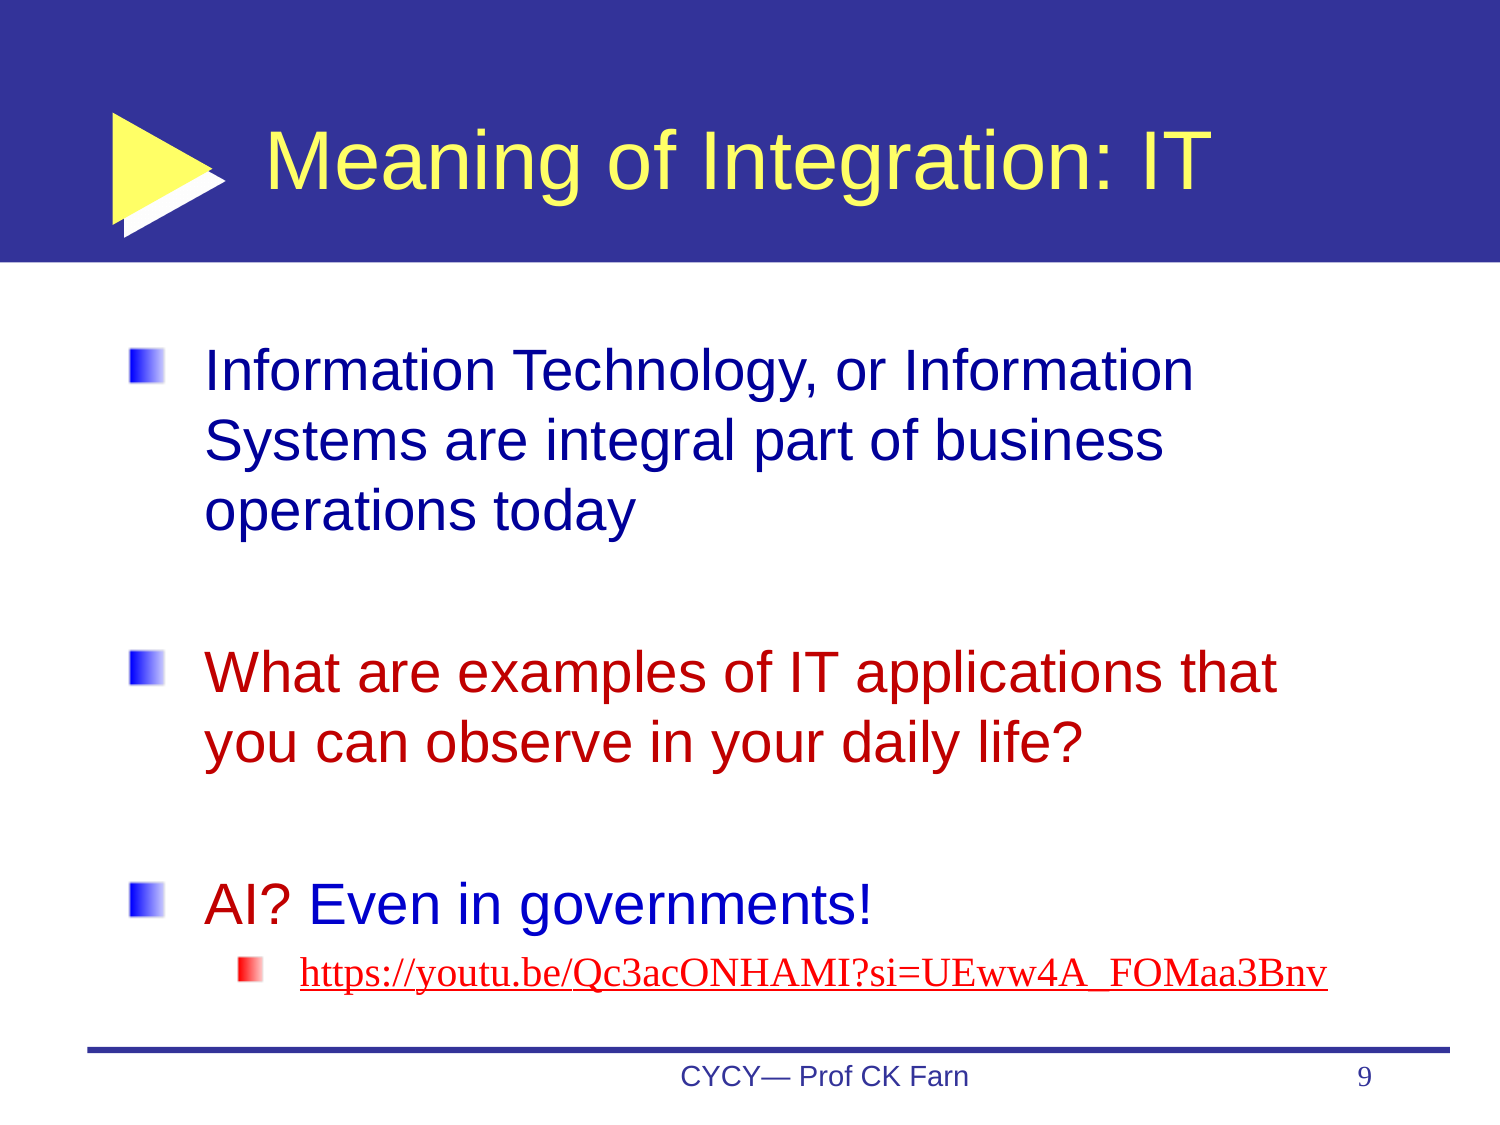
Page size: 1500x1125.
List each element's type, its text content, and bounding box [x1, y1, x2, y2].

picture [236, 955, 266, 985]
title Meaning of Integration: IT [249, 62, 1388, 250]
list Information Technology, or Information Systems are integral part of business operations today What are examples of IT applications that you can observe in your daily life? AI? Even in governments! https://youtu.be/Qc3acONHAMI?si=UEww4A_FOMaa3Bnv [112, 324, 1388, 1000]
slide_number 9 [1074, 1050, 1388, 1125]
picture [127, 648, 169, 690]
footer CYCY— Prof CK Farn [587, 1050, 1063, 1125]
picture [127, 346, 169, 388]
picture [127, 880, 169, 922]
